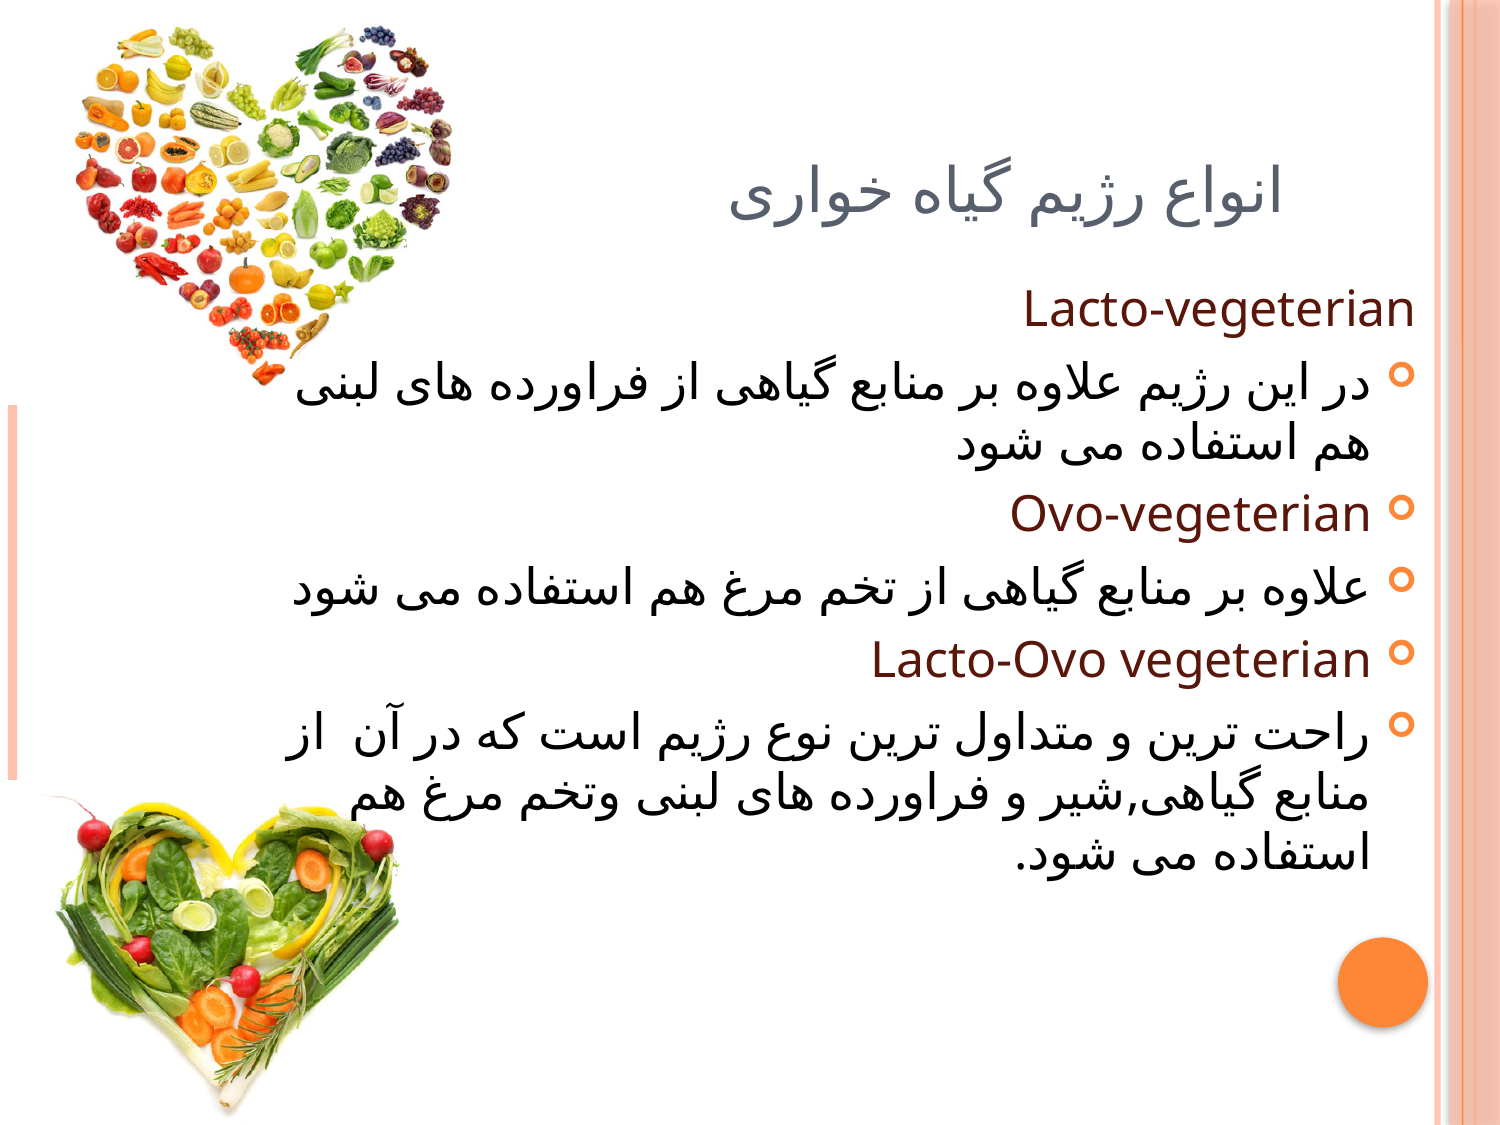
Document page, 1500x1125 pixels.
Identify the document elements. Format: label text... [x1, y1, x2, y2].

title انواع رژیم گیاه خواری [546, 45, 1300, 233]
list Lacto-vegeterian در این رژیم علاوه بر منابع گیاهی از فراورده های لبنی هم استفاده می شود Ovo-vegeterian علاوه بر منابع گیاهی از تخم مرغ هم استفاده می شود Lacto-Ovo vegeterian راحت ترین و متداول ترین نوع رژیم است که در آن از منابع گیاهی,شیر و فراورده های لبنی وتخم مرغ هم استفاده می شود. [234, 269, 1432, 1020]
picture [0, 0, 540, 405]
picture [0, 780, 479, 1125]
